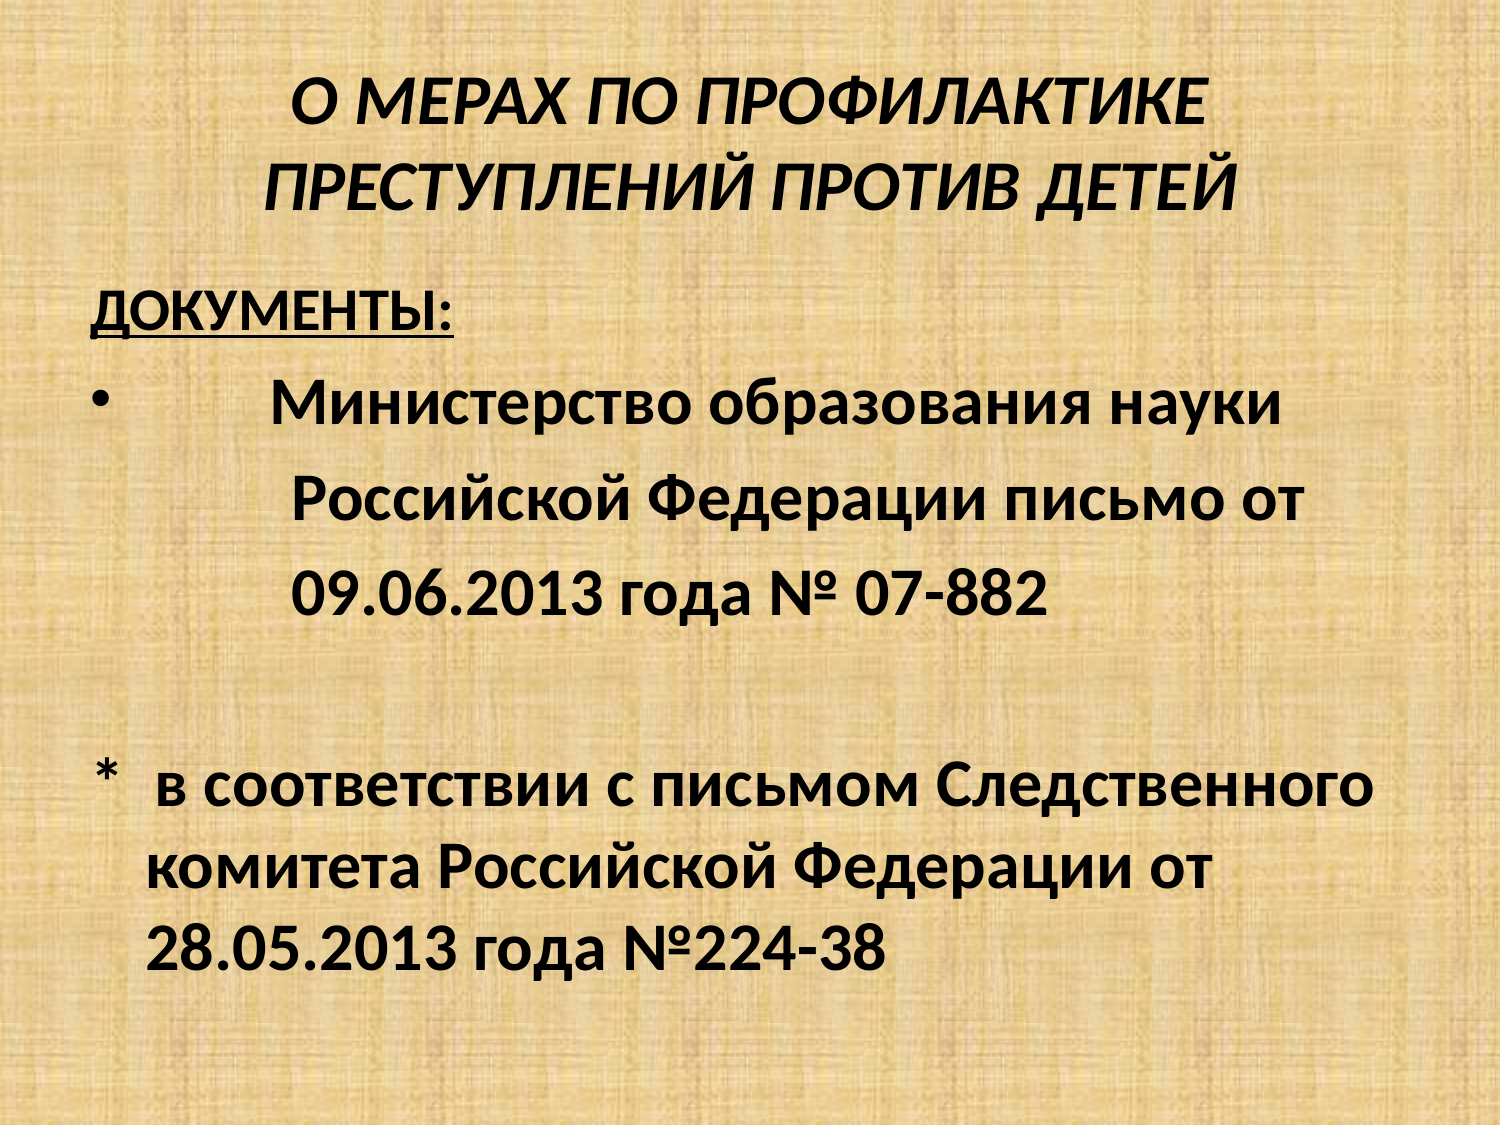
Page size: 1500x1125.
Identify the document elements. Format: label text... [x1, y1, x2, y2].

picture [0, 0, 1500, 1125]
list ДОКУМЕНТЫ: Министерство образования науки Российской Федерации письмо от 09.06.2013 года № 07-882 * в соответствии с письмом Следственного комитета Российской Федерации от 28.05.2013 года №224-38 [75, 262, 1425, 1005]
title О МЕРАХ ПО ПРОФИЛАКТИКЕ ПРЕСТУПЛЕНИЙ ПРОТИВ ДЕТЕЙ [75, 45, 1425, 233]
